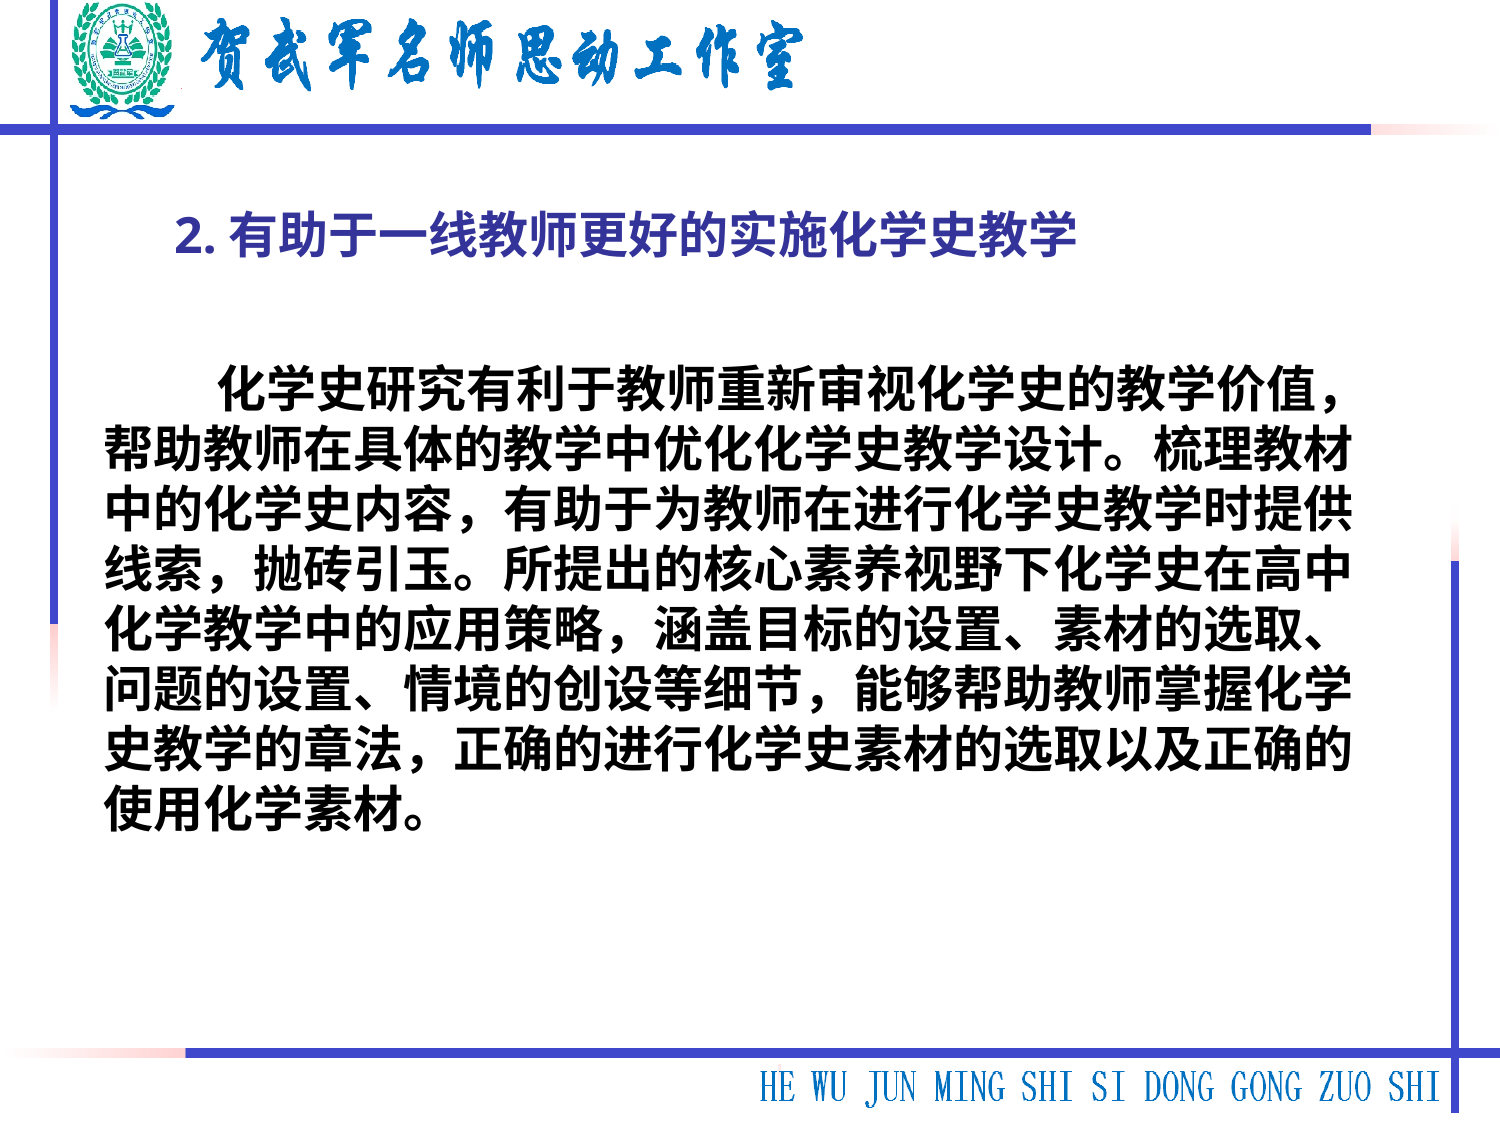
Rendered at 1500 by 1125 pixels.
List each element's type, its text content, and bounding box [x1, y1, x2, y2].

picture [0, 0, 1500, 1125]
text_box 2.有助于一线教师更好的实施化学史教学 [159, 196, 1241, 272]
text_box 化学史研究有利于教师重新审视化学史的教学价值，帮助教师在具体的教学中优化化学史教学设计。梳理教材中的化学史内容，有助于为教师在进行化学史教学时提供线索，抛砖引玉。所提出的核心素养视野下化学史在高中化学教学中的应用策略，涵盖目标的设置、素材的选取、问题的设置、情境的创设等细节，能够帮助教师掌握化学史教学的章法，正确的进行化学史素材的选取以及正确的使用化学素材。 [88, 349, 1407, 845]
